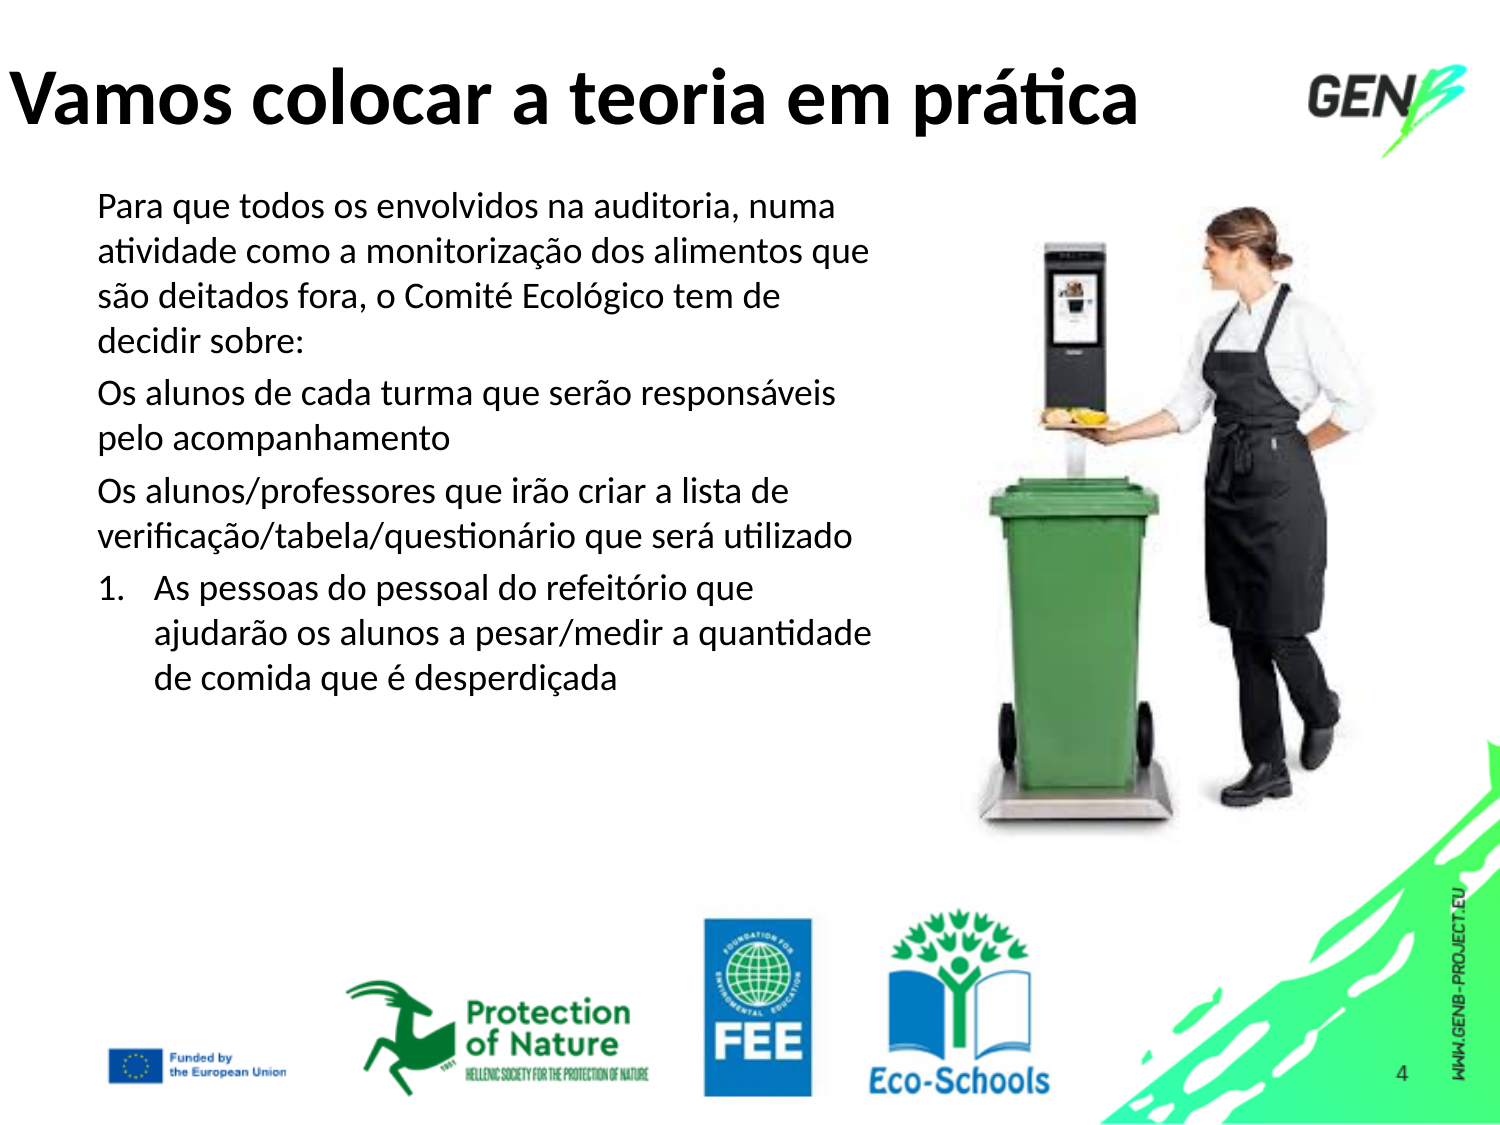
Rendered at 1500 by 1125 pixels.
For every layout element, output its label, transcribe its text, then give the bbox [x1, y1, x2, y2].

text_box Vamos colocar a teoria em prática [0, 0, 1269, 186]
picture [0, 0, 1500, 1125]
list Para que todos os envolvidos na auditoria, numa atividade como a monitorização dos alimentos que são deitados fora, o Comité Ecológico tem de decidir sobre: Os alunos de cada turma que serão responsáveis pelo acompanhamento Os alunos/professores que irão criar a lista de verificação/tabela/questionário que será utilizado As pessoas do pessoal do refeitório que ajudarão os alunos a pesar/medir a quantidade de comida que é desperdiçada [82, 186, 907, 1024]
